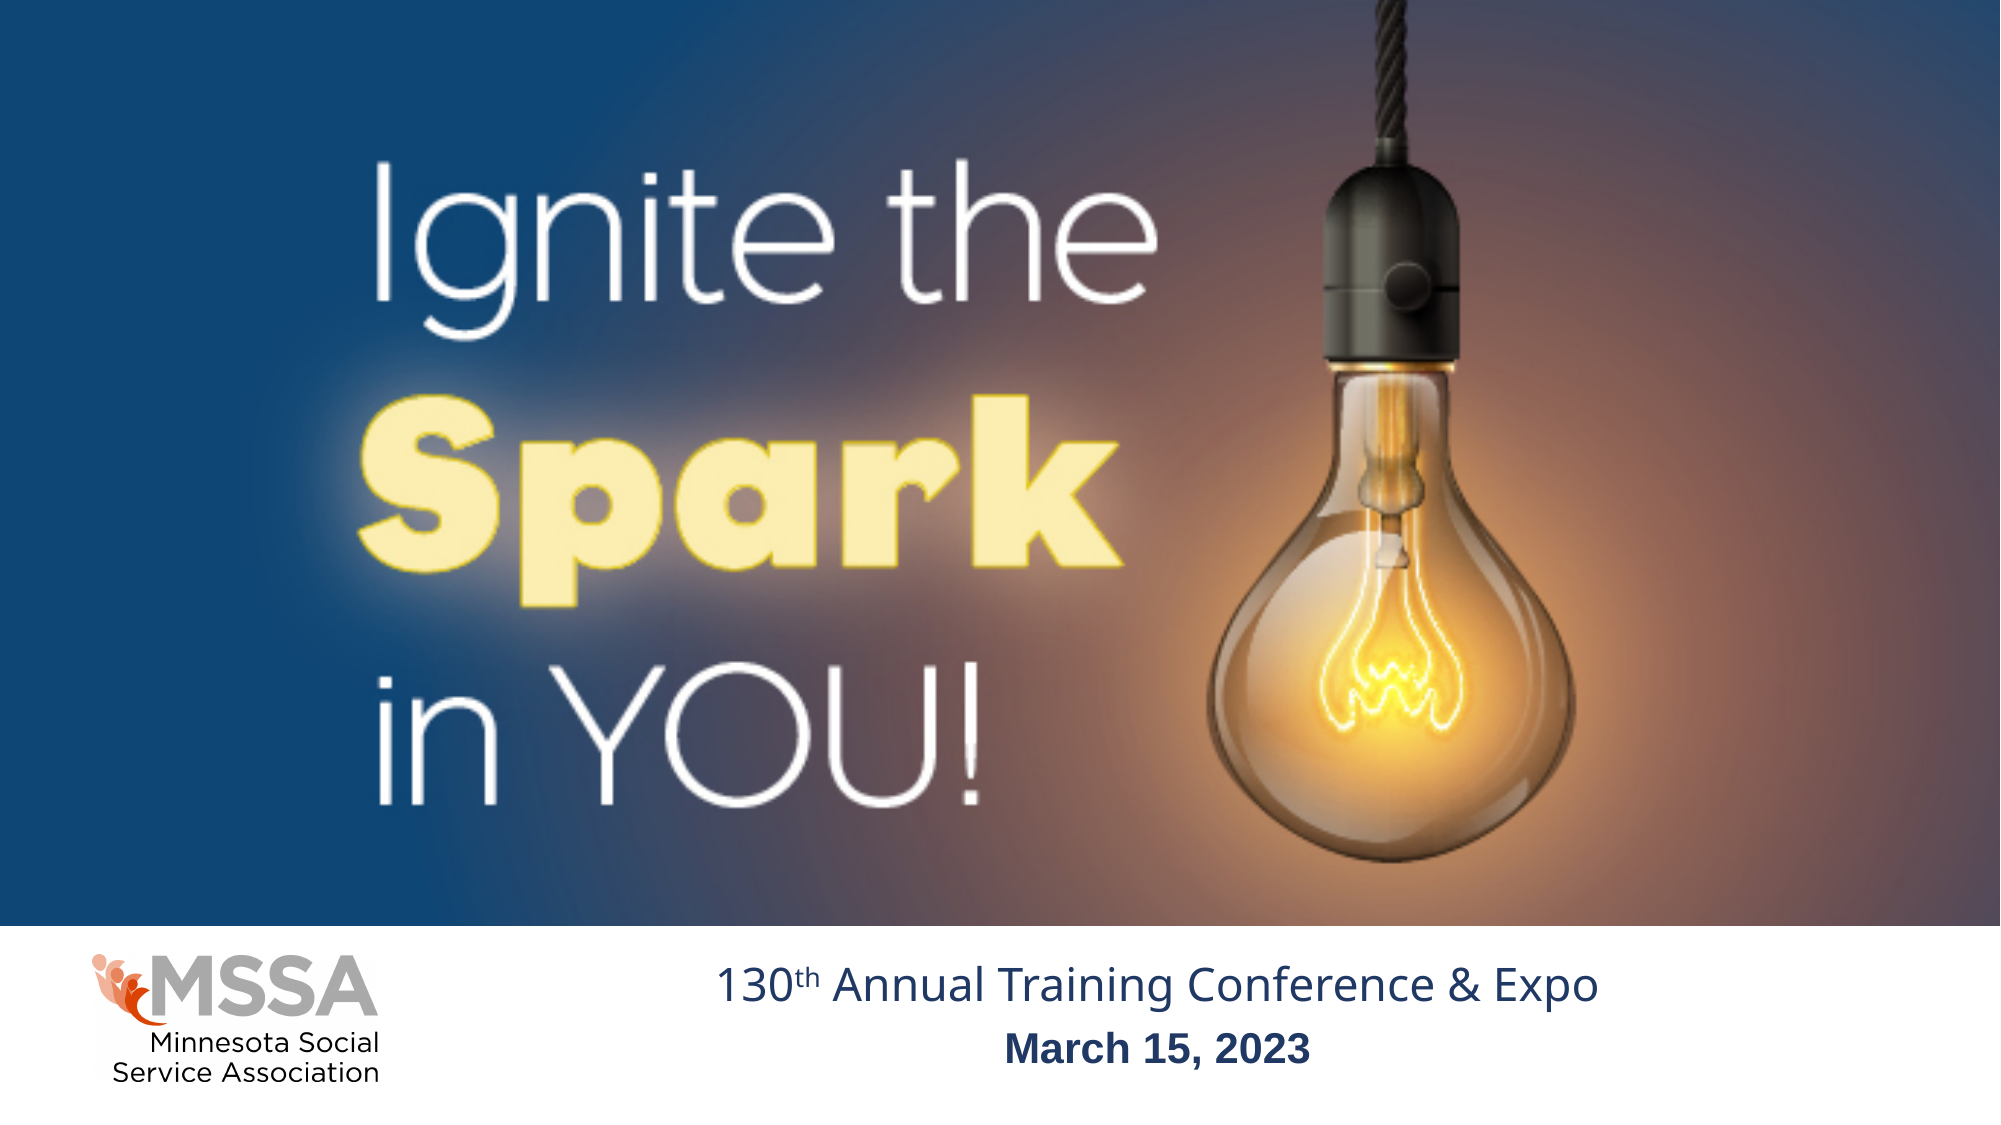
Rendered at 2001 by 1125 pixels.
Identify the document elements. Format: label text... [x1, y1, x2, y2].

picture [92, 954, 378, 1082]
picture [0, 0, 2000, 926]
subtitle 130th Annual Training Conference & Expo March 15, 2023 [407, 954, 1908, 1082]
